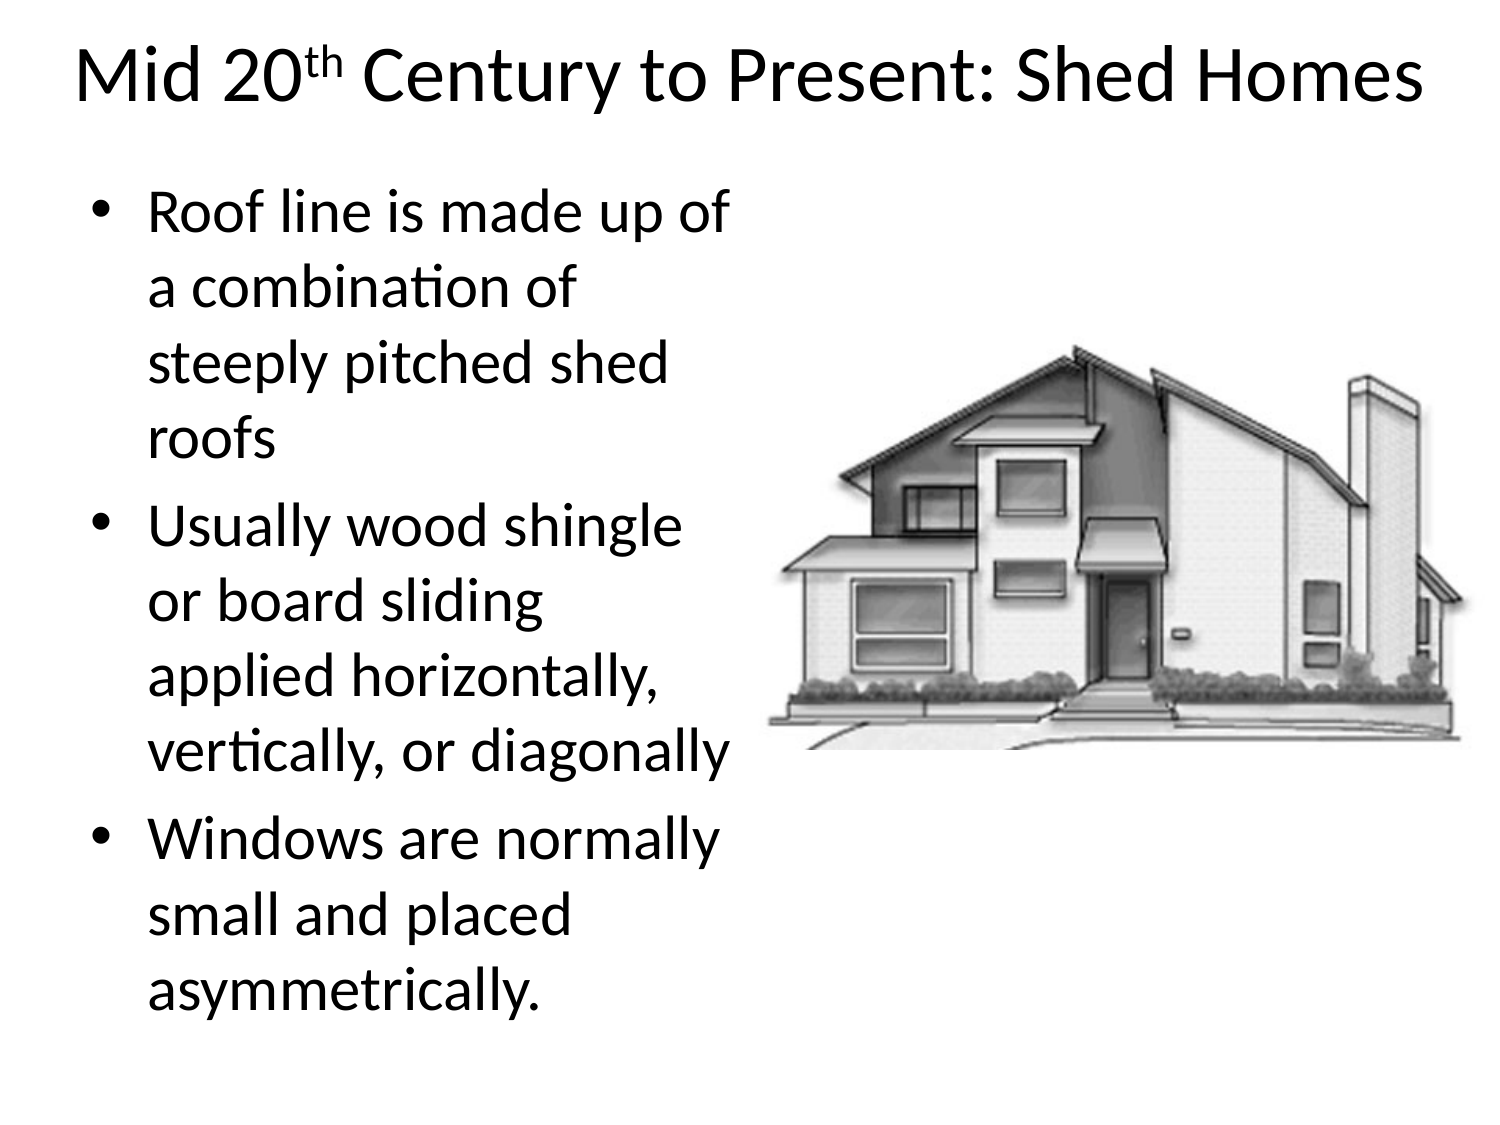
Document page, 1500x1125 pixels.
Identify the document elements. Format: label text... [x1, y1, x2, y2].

picture [734, 312, 1500, 751]
list Roof line is made up of a combination of steeply pitched shed roofs Usually wood shingle or board sliding applied horizontally, vertically, or diagonally Windows are normally small and placed asymmetrically. [75, 162, 750, 1075]
title Mid 20th Century to Present: Shed Homes [0, 0, 1500, 163]
